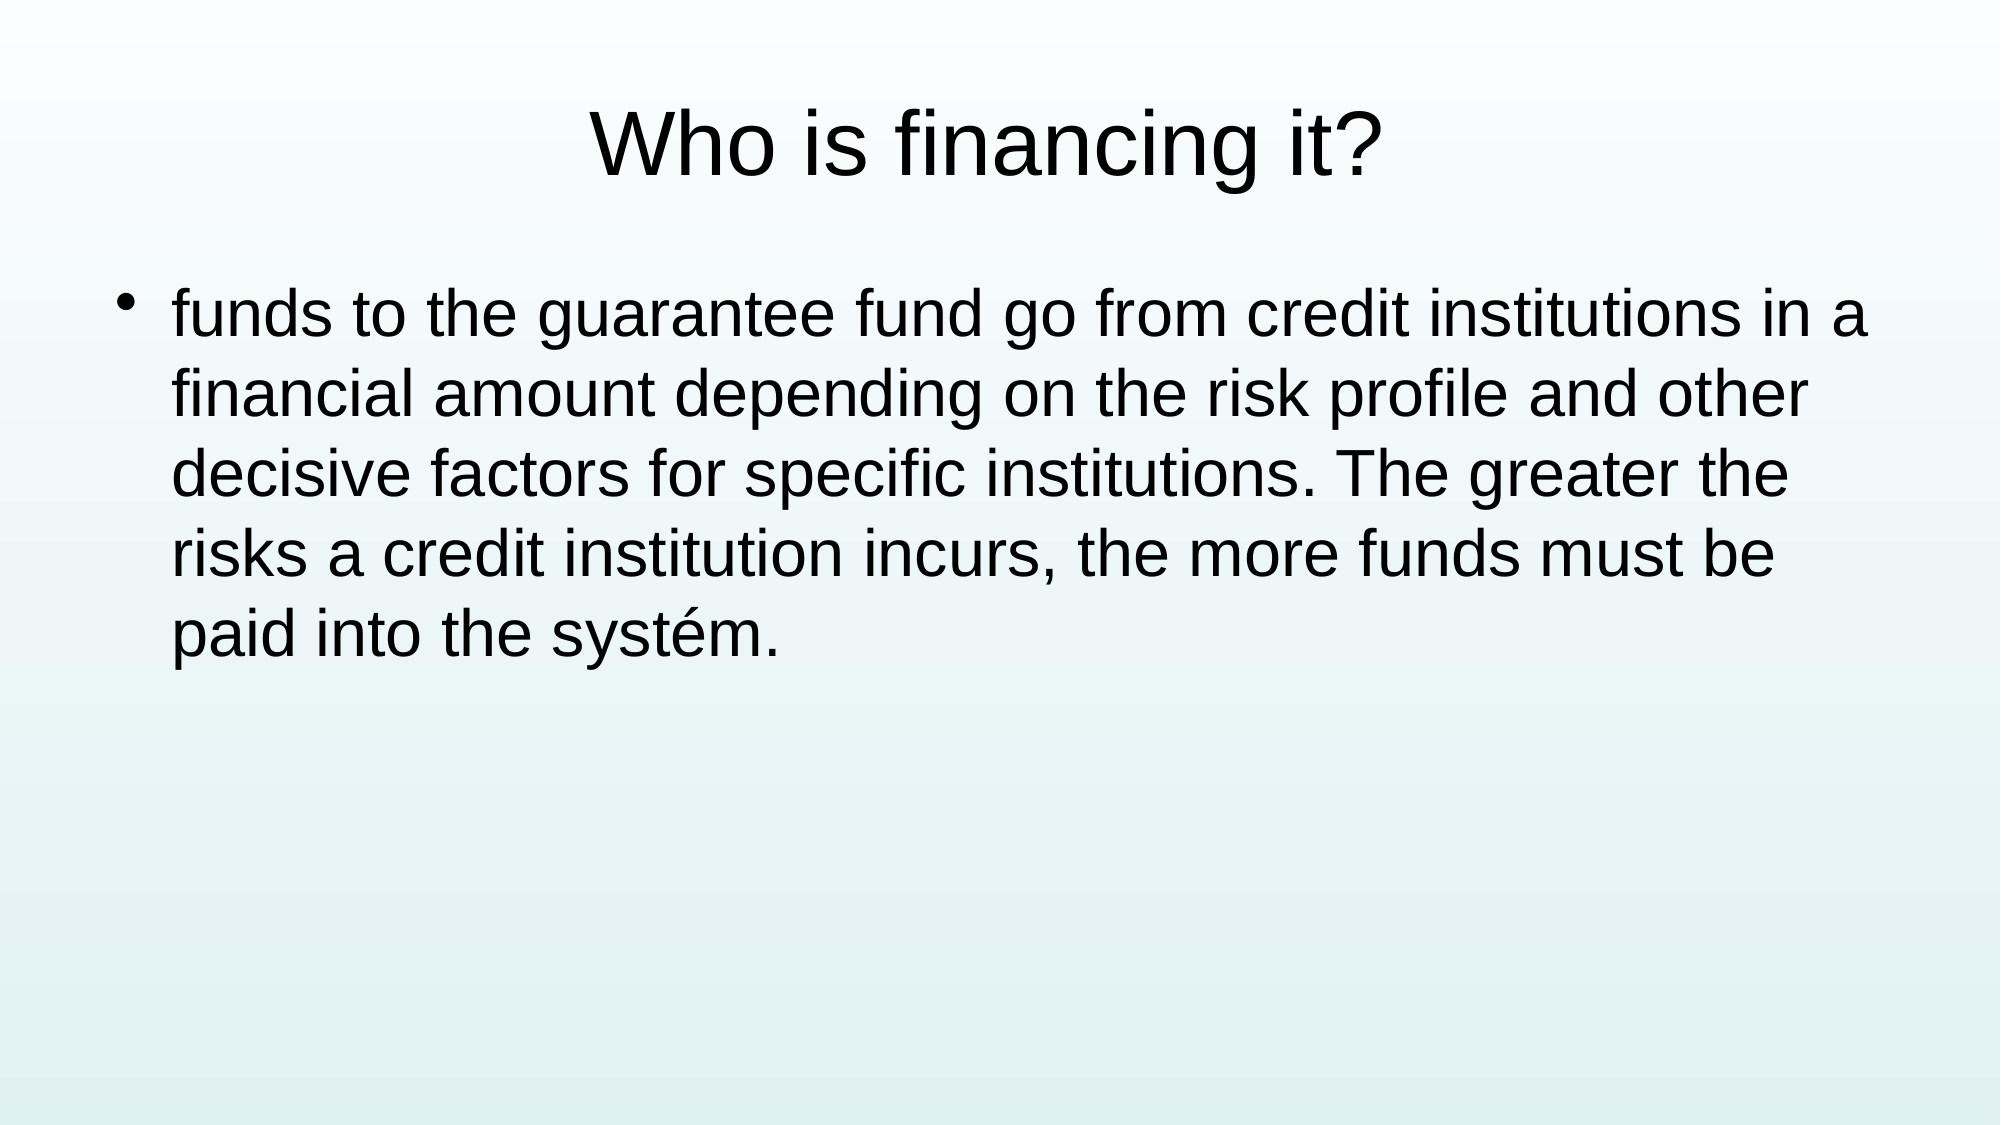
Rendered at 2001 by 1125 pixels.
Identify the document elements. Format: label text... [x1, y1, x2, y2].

list funds to the guarantee fund go from credit institutions in a financial amount depending on the risk profile and other decisive factors for specific institutions. The greater the risks a credit institution incurs, the more funds must be paid into the systém. [99, 262, 1900, 1005]
title Who is financing it? [99, 45, 1900, 233]
